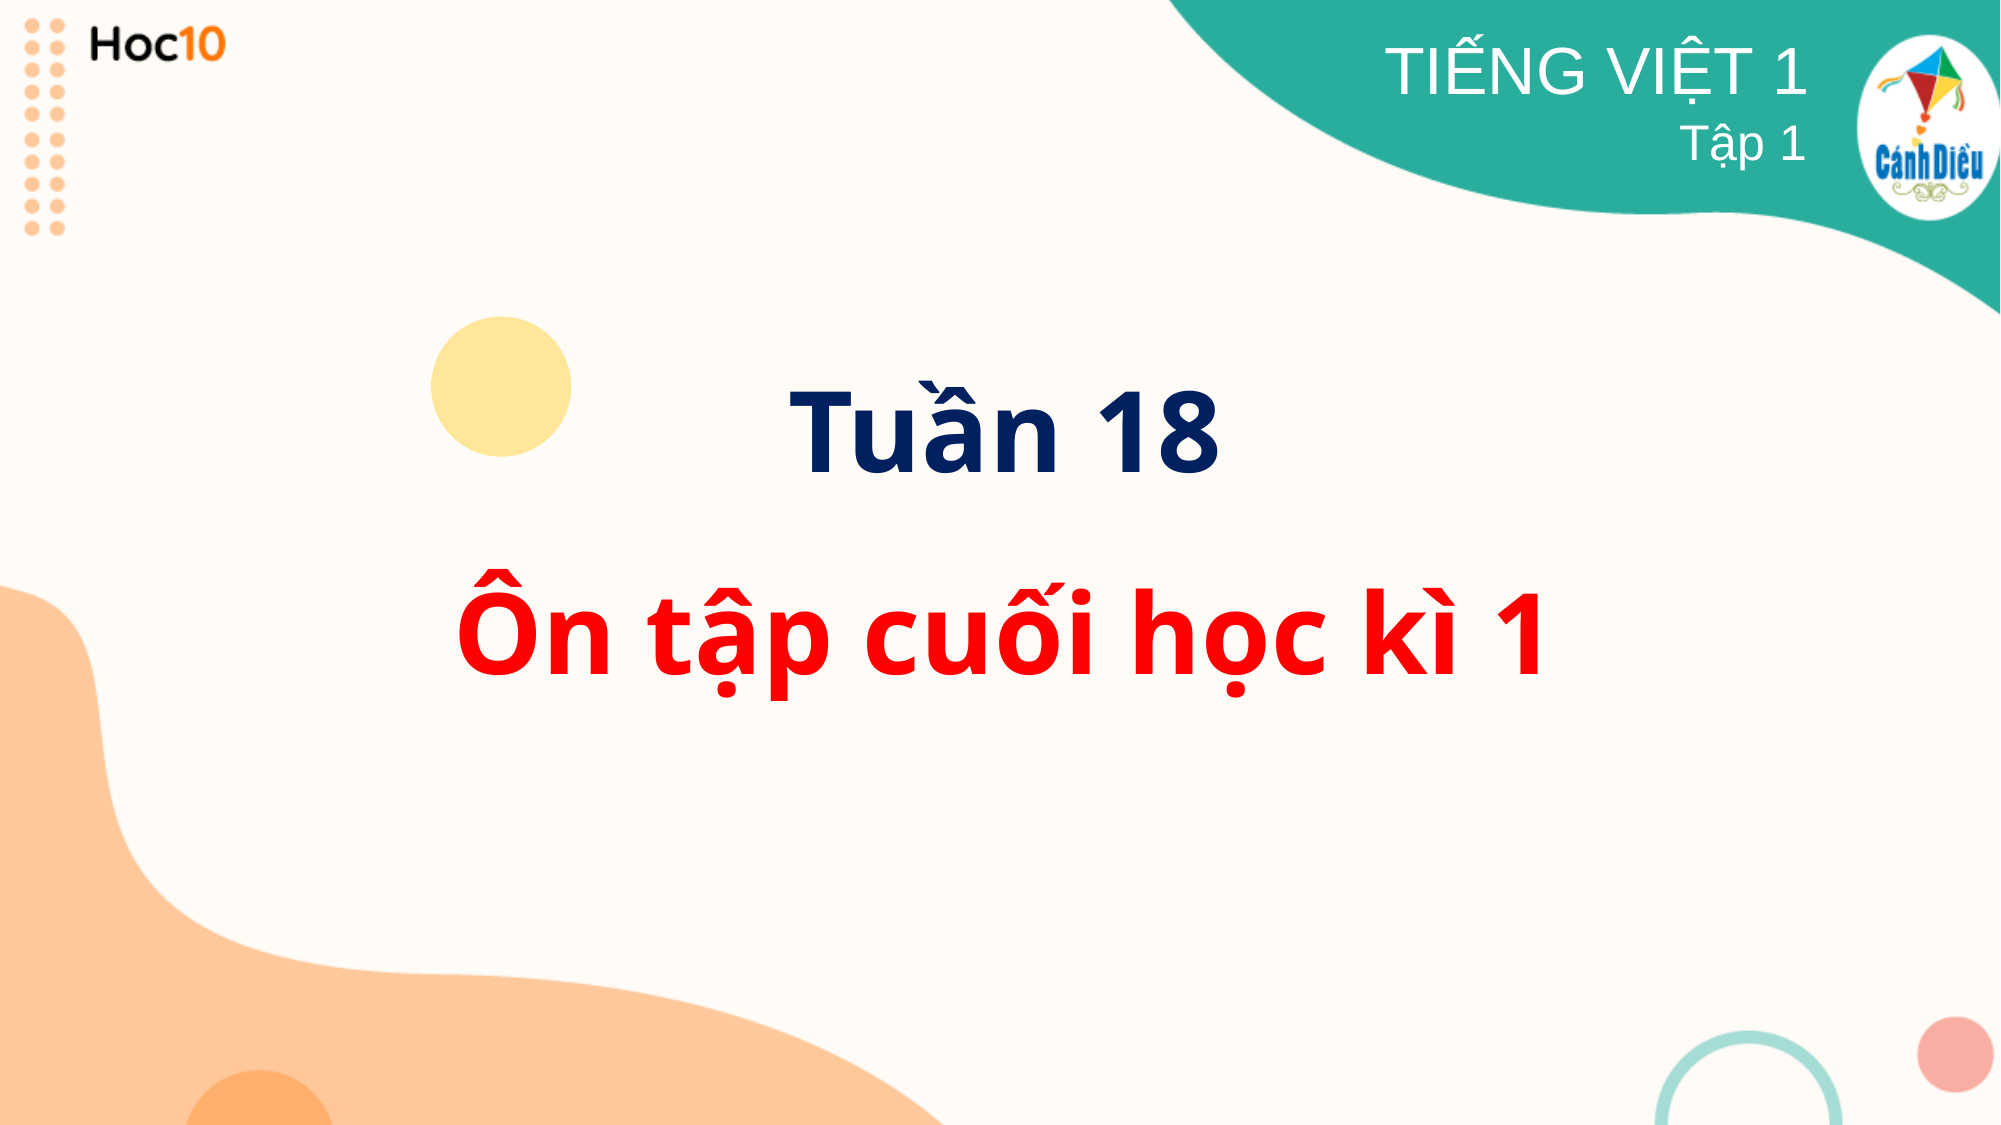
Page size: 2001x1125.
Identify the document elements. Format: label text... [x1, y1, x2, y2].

picture [0, 0, 2001, 1125]
text_box Tập 1 [1660, 103, 1827, 178]
text_box TIẾNG VIỆT 1 [1369, 20, 1834, 116]
title Tuần 18 Ôn tập cuối học kì 1 [269, 261, 1770, 705]
